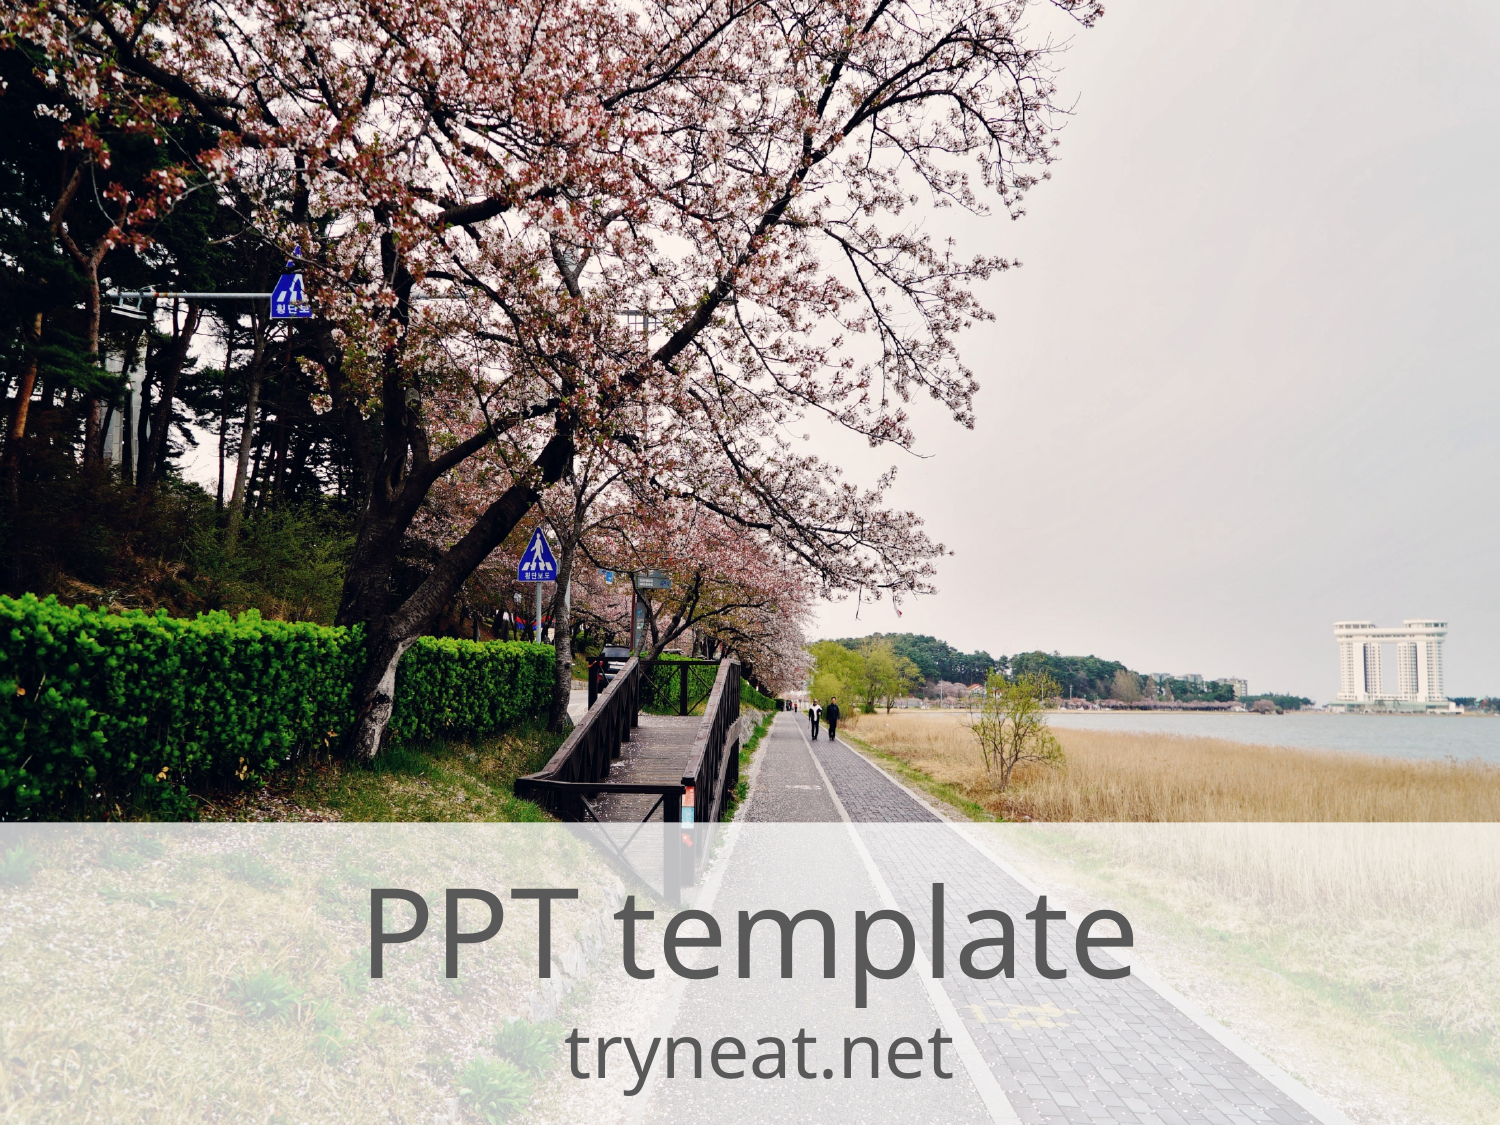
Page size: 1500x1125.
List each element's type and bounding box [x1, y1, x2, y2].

text_box [0, 0, 1500, 1125]
